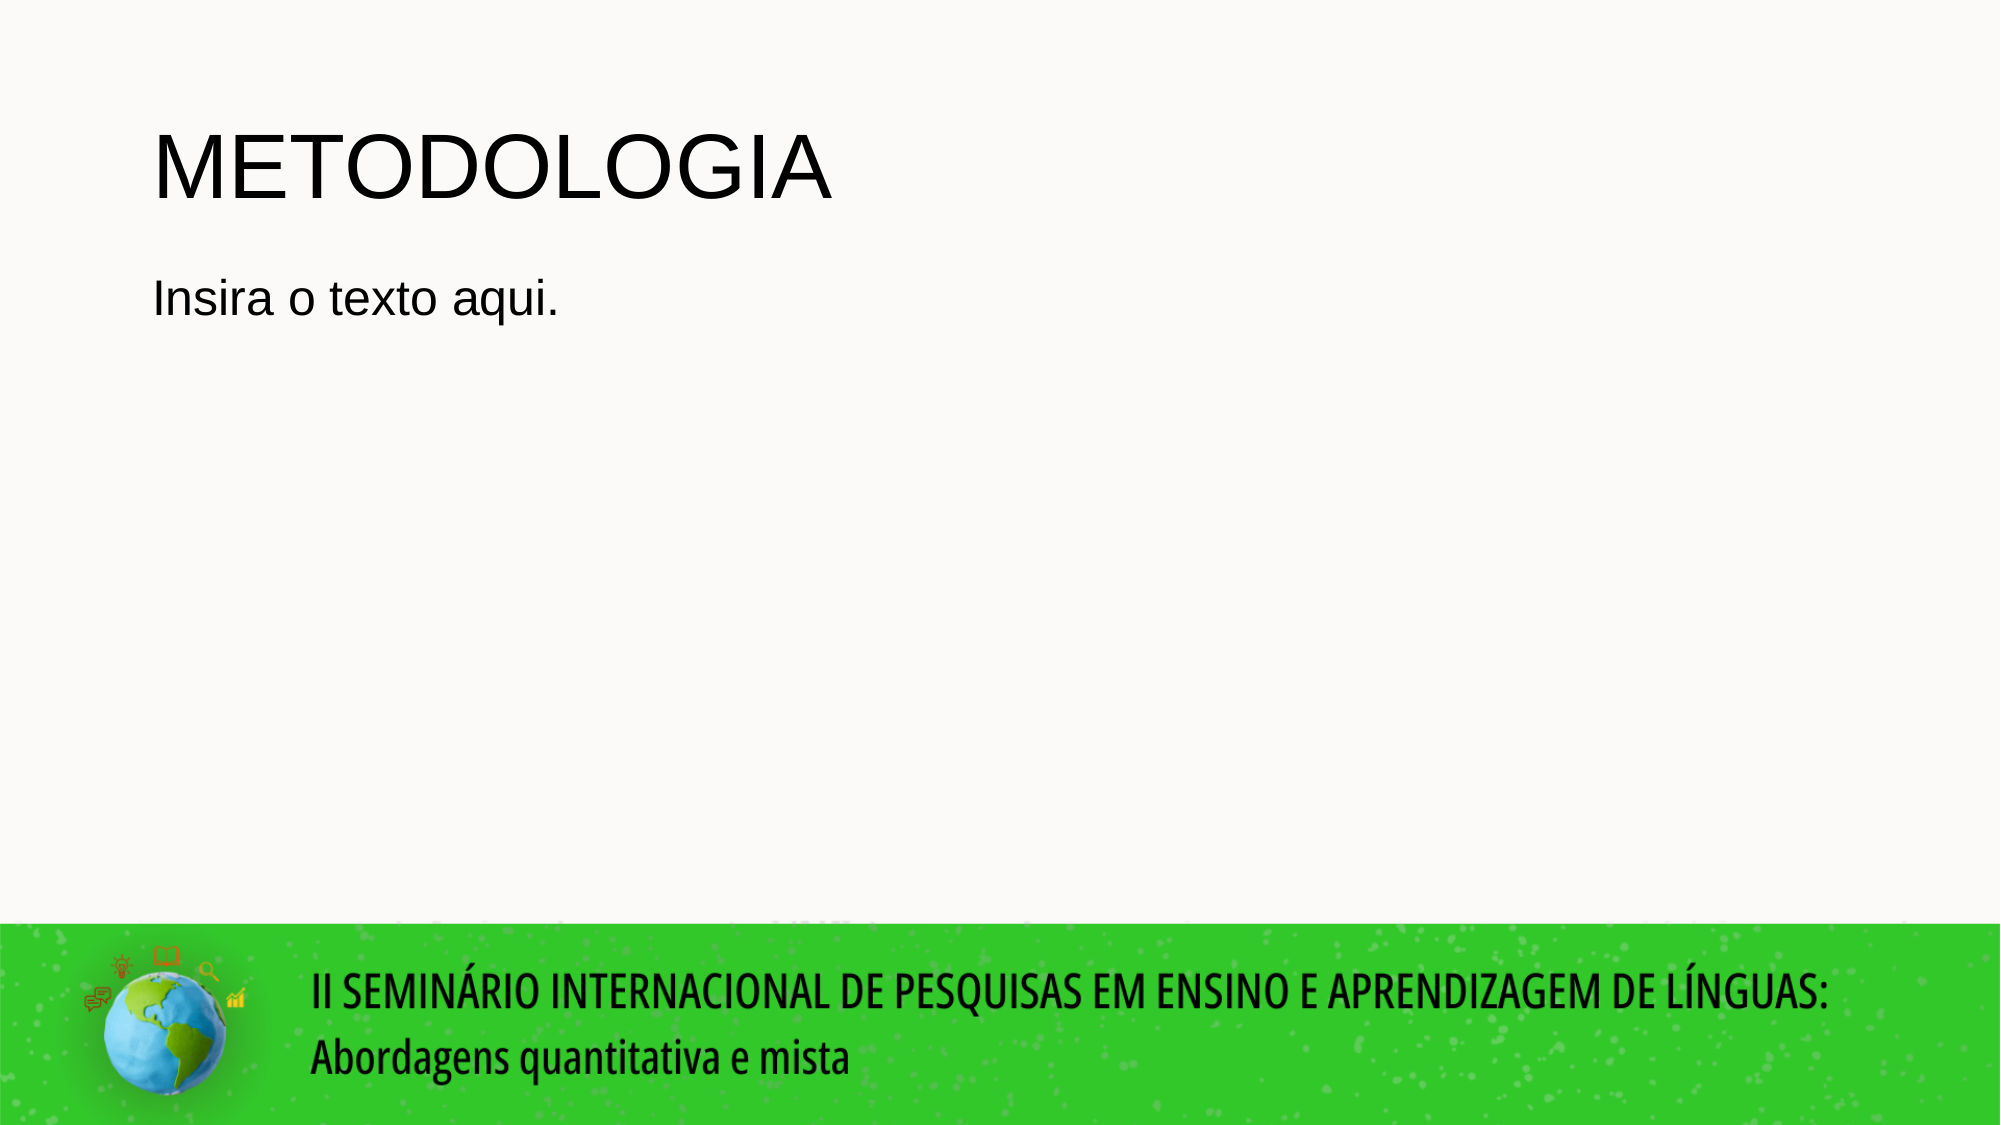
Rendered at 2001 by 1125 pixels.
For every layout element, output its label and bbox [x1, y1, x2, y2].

list [0, 0, 2000, 1125]
